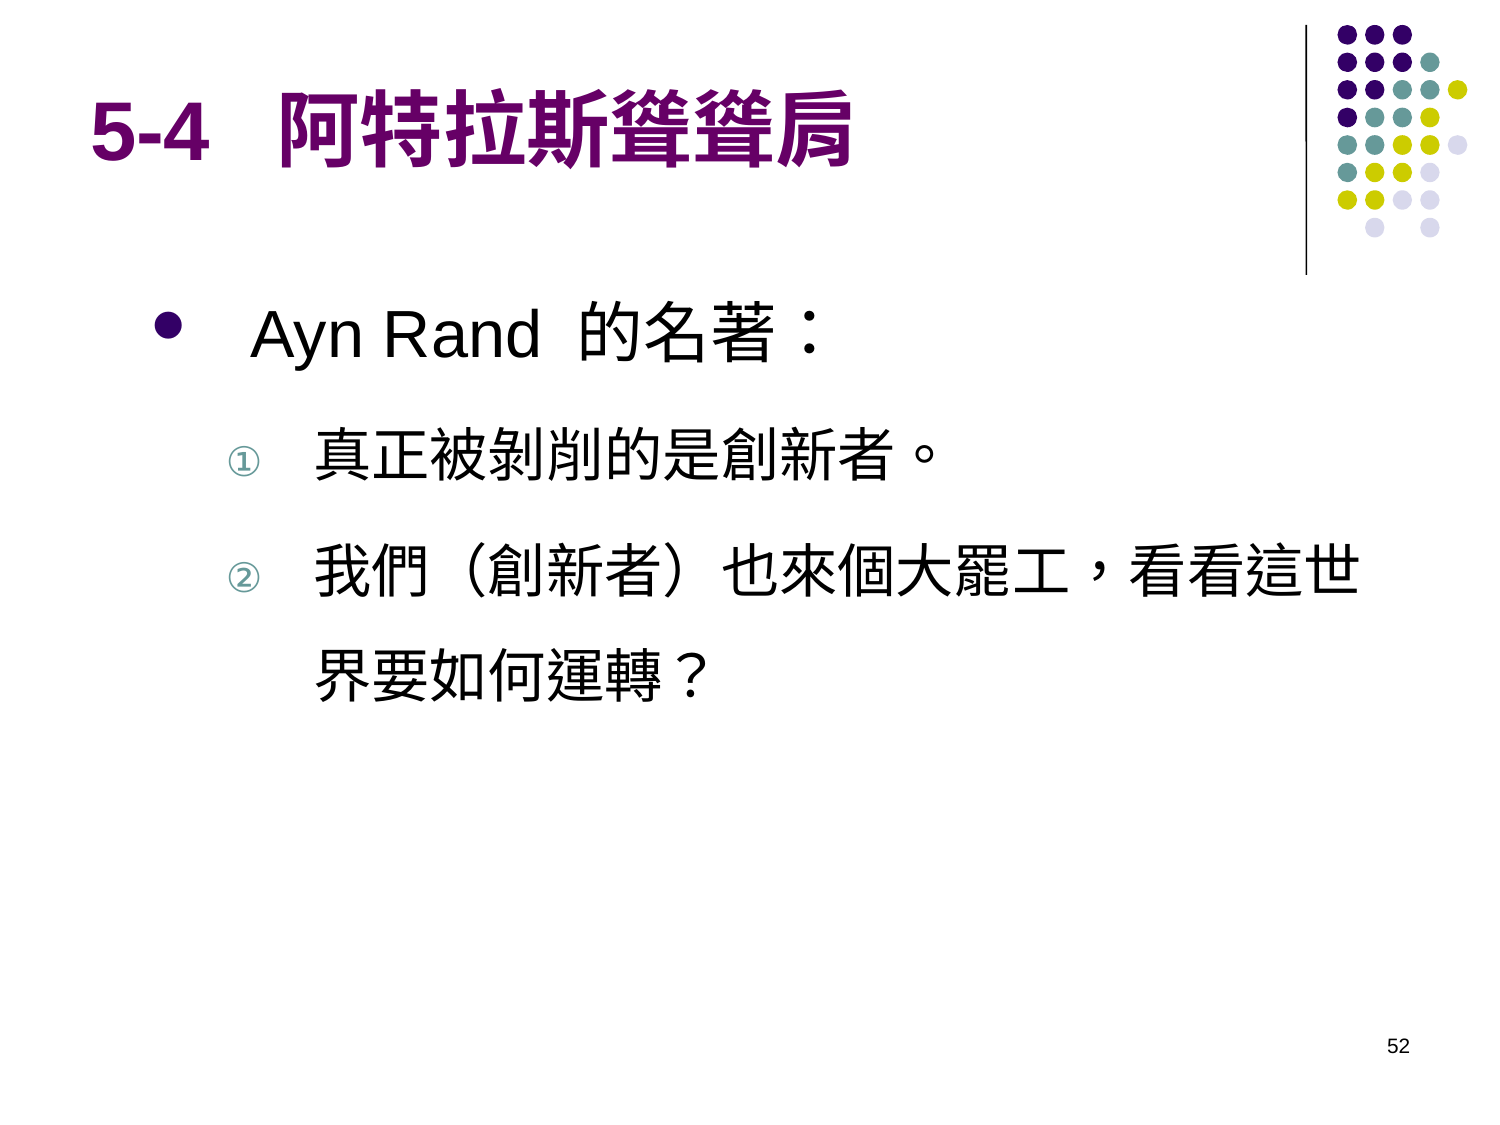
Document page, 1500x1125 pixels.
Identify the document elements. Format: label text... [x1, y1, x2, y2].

list Ayn Rand 的名著： 真正被剝削的是創新者。 我們（創新者）也來個大罷工，看看這世界要如何運轉？ [135, 243, 1426, 1006]
title 5-4 阿特拉斯聳聳肩 [74, 19, 1306, 185]
slide_number 52 [1074, 1024, 1426, 1101]
